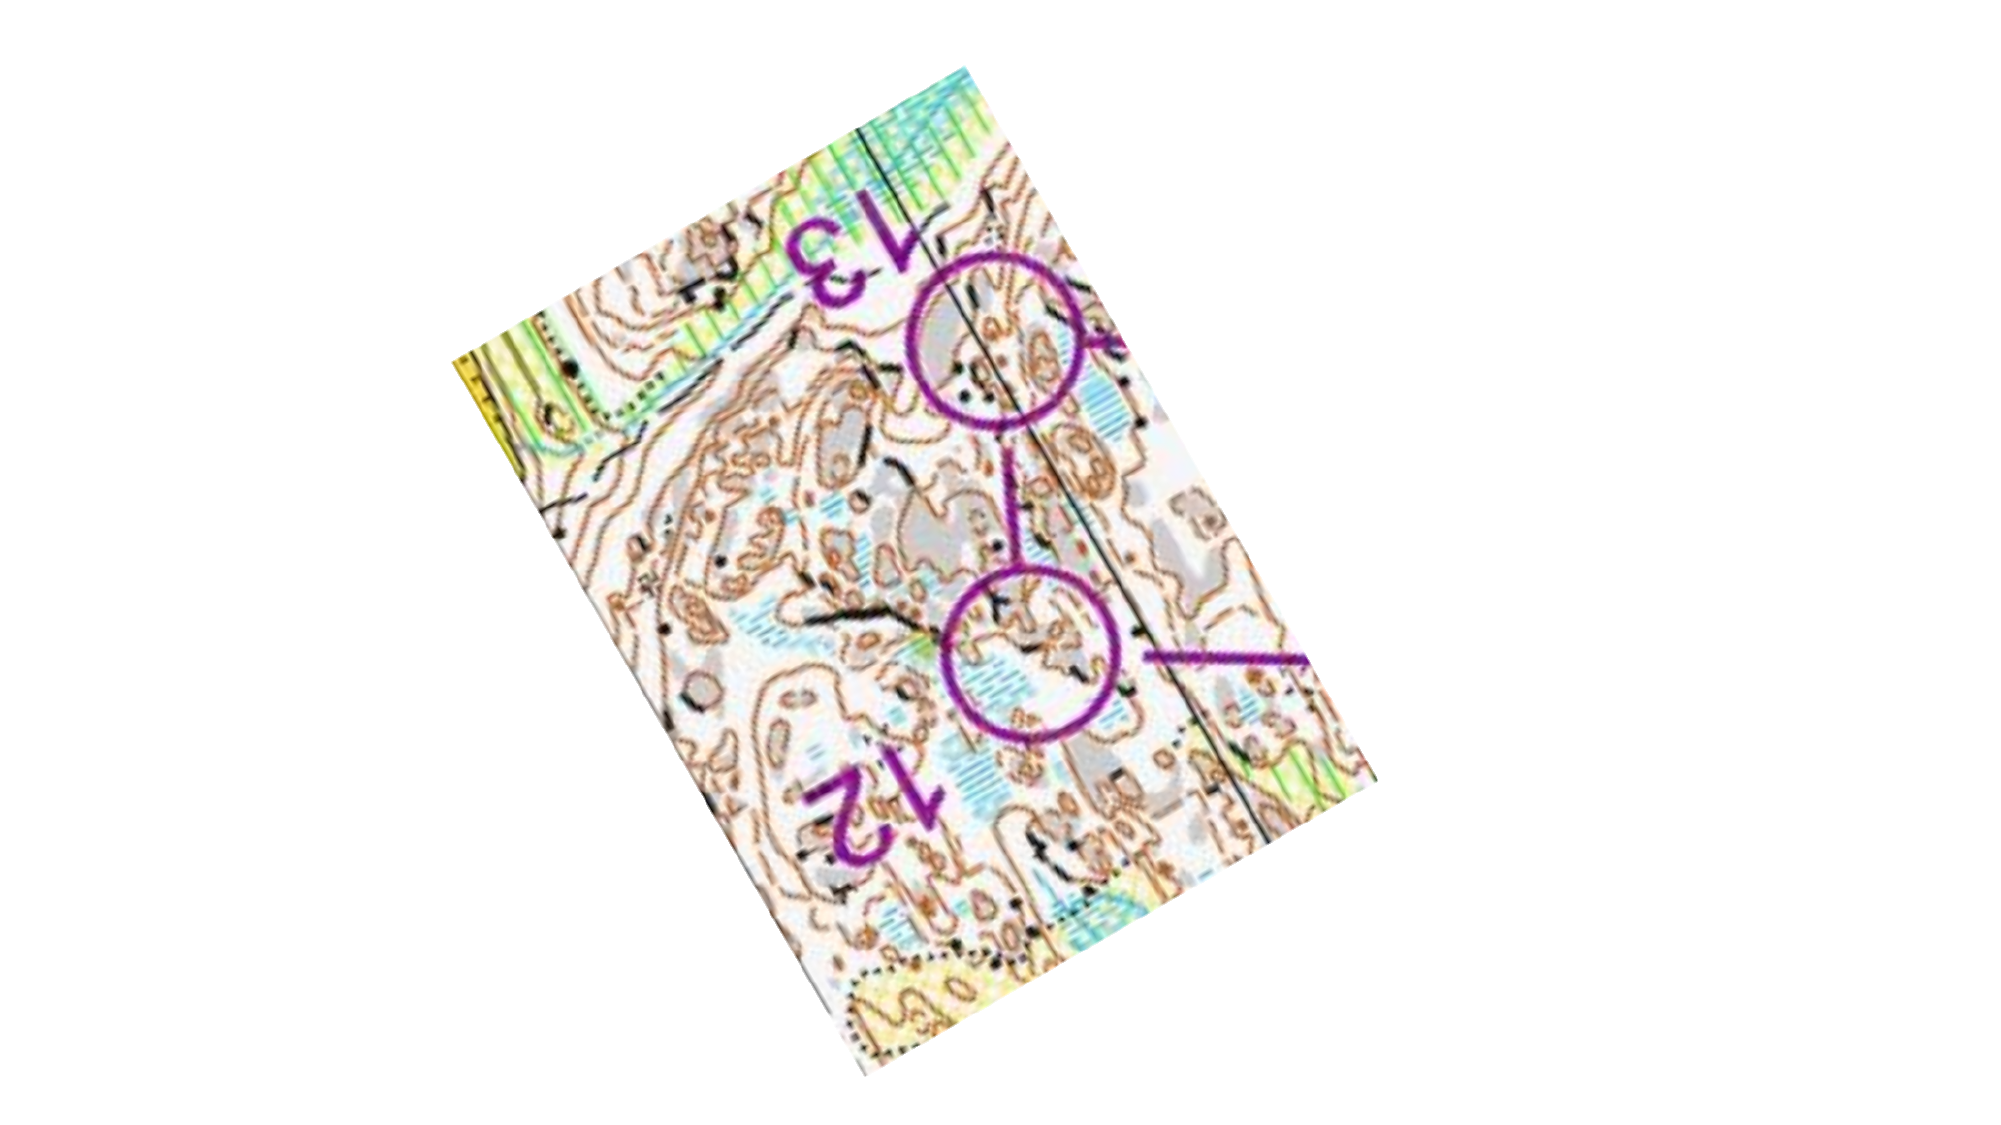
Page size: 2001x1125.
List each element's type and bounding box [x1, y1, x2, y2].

picture [1211, 494, 1377, 876]
picture [453, 269, 616, 644]
picture [813, 984, 1022, 1075]
list [616, 157, 1211, 984]
picture [811, 67, 1016, 157]
